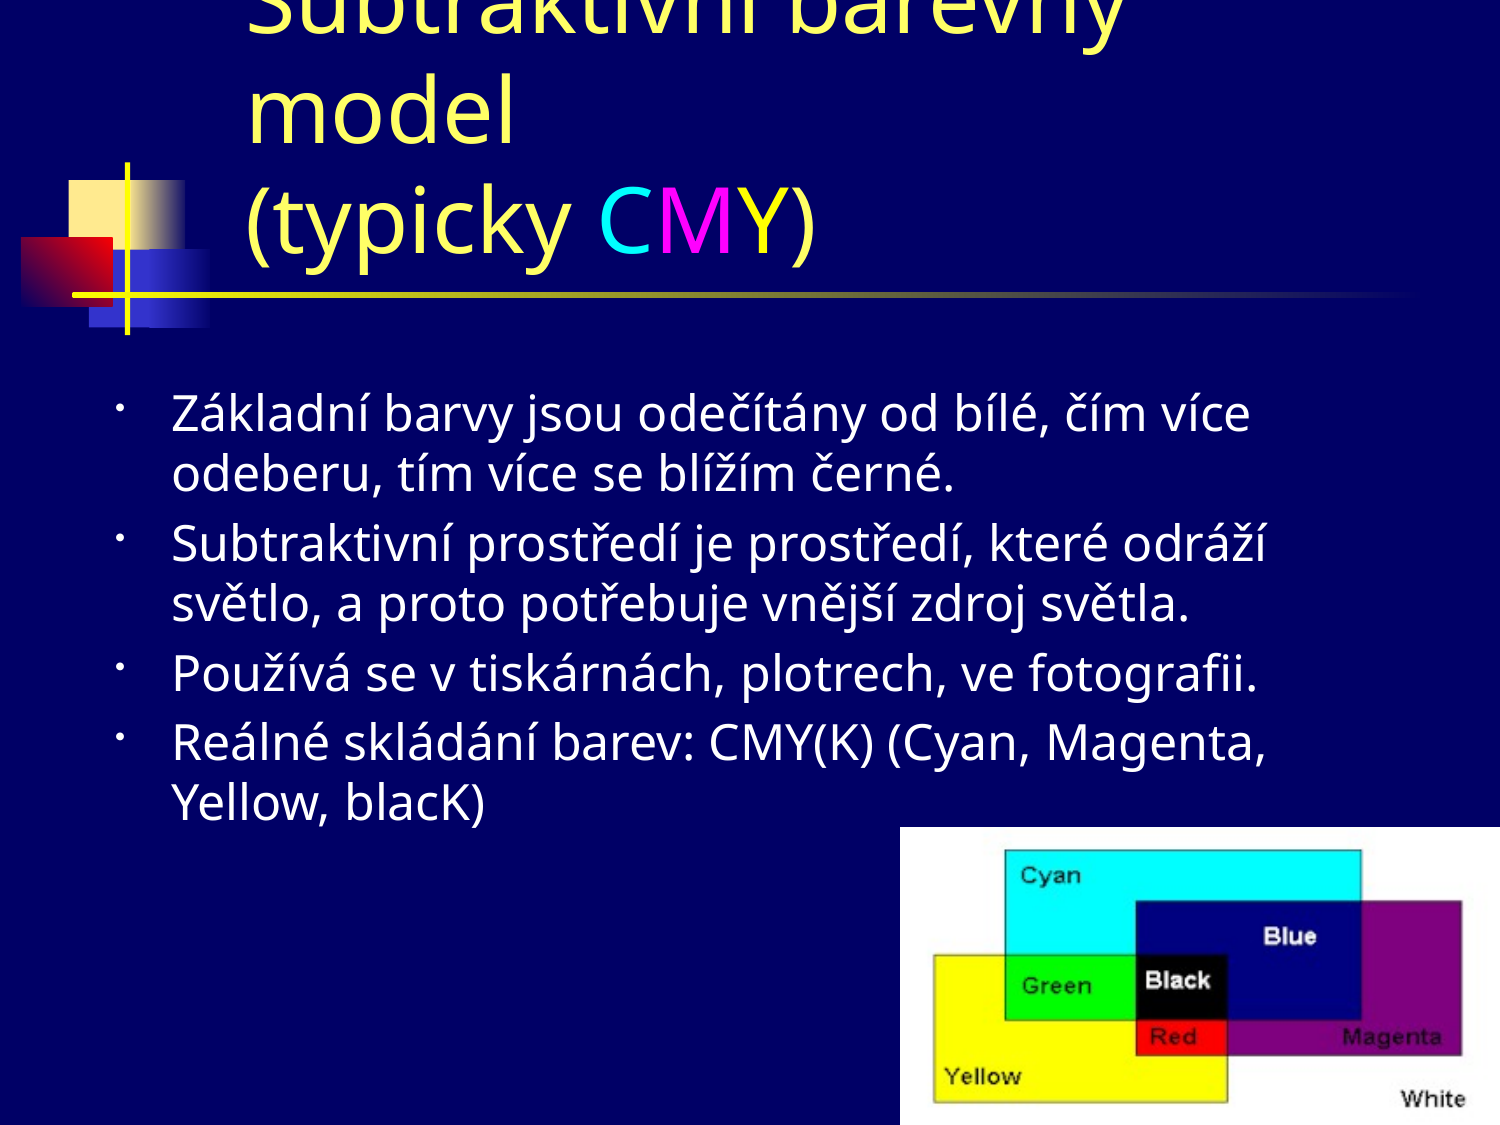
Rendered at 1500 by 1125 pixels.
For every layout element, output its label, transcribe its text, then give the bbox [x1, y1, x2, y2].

picture [899, 827, 1500, 1125]
title Subtraktivní barevný model (typicky CMY) [230, 54, 1402, 280]
list Základní barvy jsou odečítány od bílé, čím více odeberu, tím více se blížím černé. Subtraktivní prostředí je prostředí, které odráží světlo, a proto potřebuje vnější zdroj světla. Používá se v tiskárnách, plotrech, ve fotografii. Reálné skládání barev: CMY(K) (Cyan, Magenta, Yellow, blacK) [100, 373, 1376, 882]
